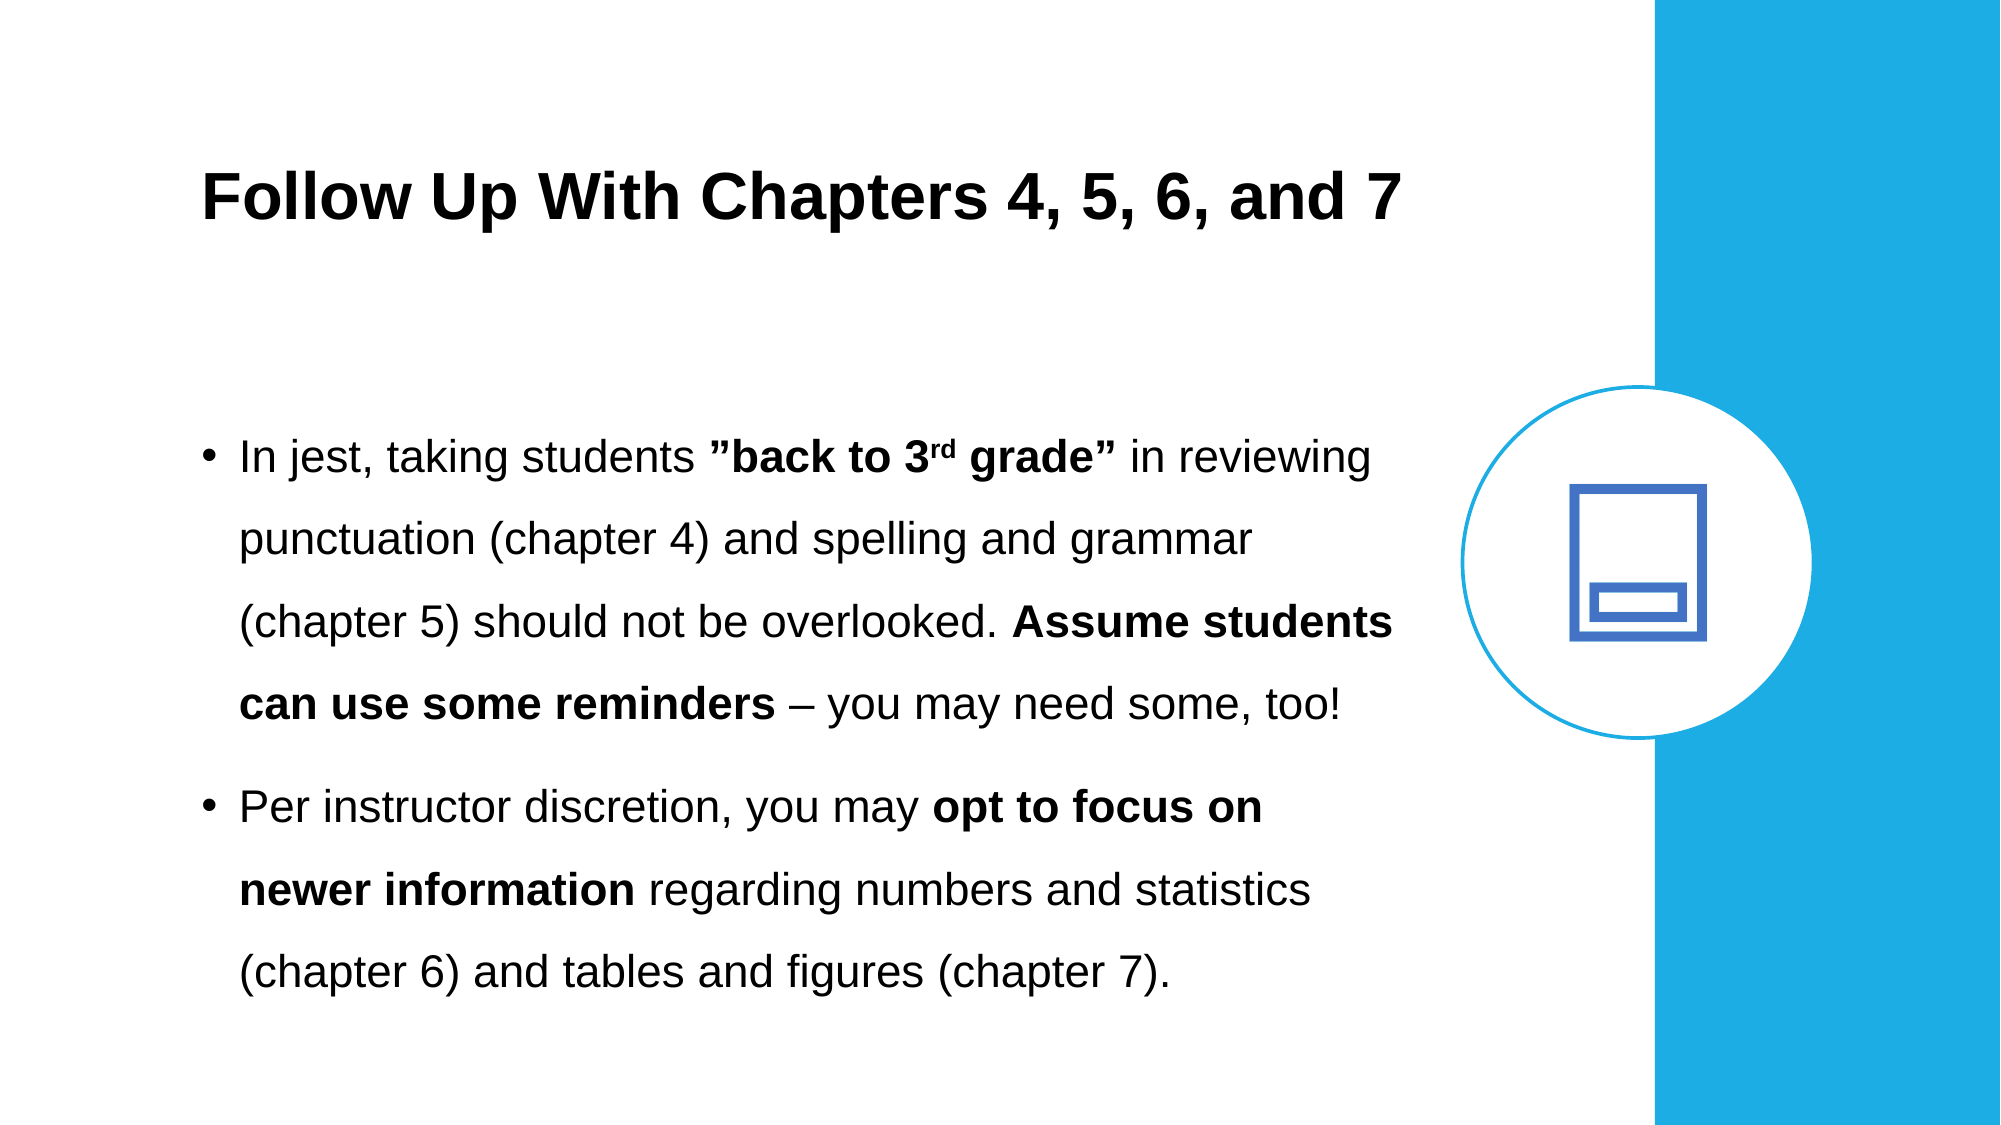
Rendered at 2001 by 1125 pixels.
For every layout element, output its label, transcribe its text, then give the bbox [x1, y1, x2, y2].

list In jest, taking students ”back to 3rd grade” in reviewing punctuation (chapter 4) and spelling and grammar (chapter 5) should not be overlooked. Assume students can use some reminders – you may need some, too! Per instructor discretion, you may opt to focus on newer information regarding numbers and statistics (chapter 6) and tables and figures (chapter 7). [186, 373, 1413, 1023]
text_box [1654, 0, 2000, 1125]
text_box [1461, 385, 1815, 740]
picture [1544, 468, 1732, 657]
title Follow Up With Chapters 4, 5, 6, and 7 [186, 102, 1437, 323]
